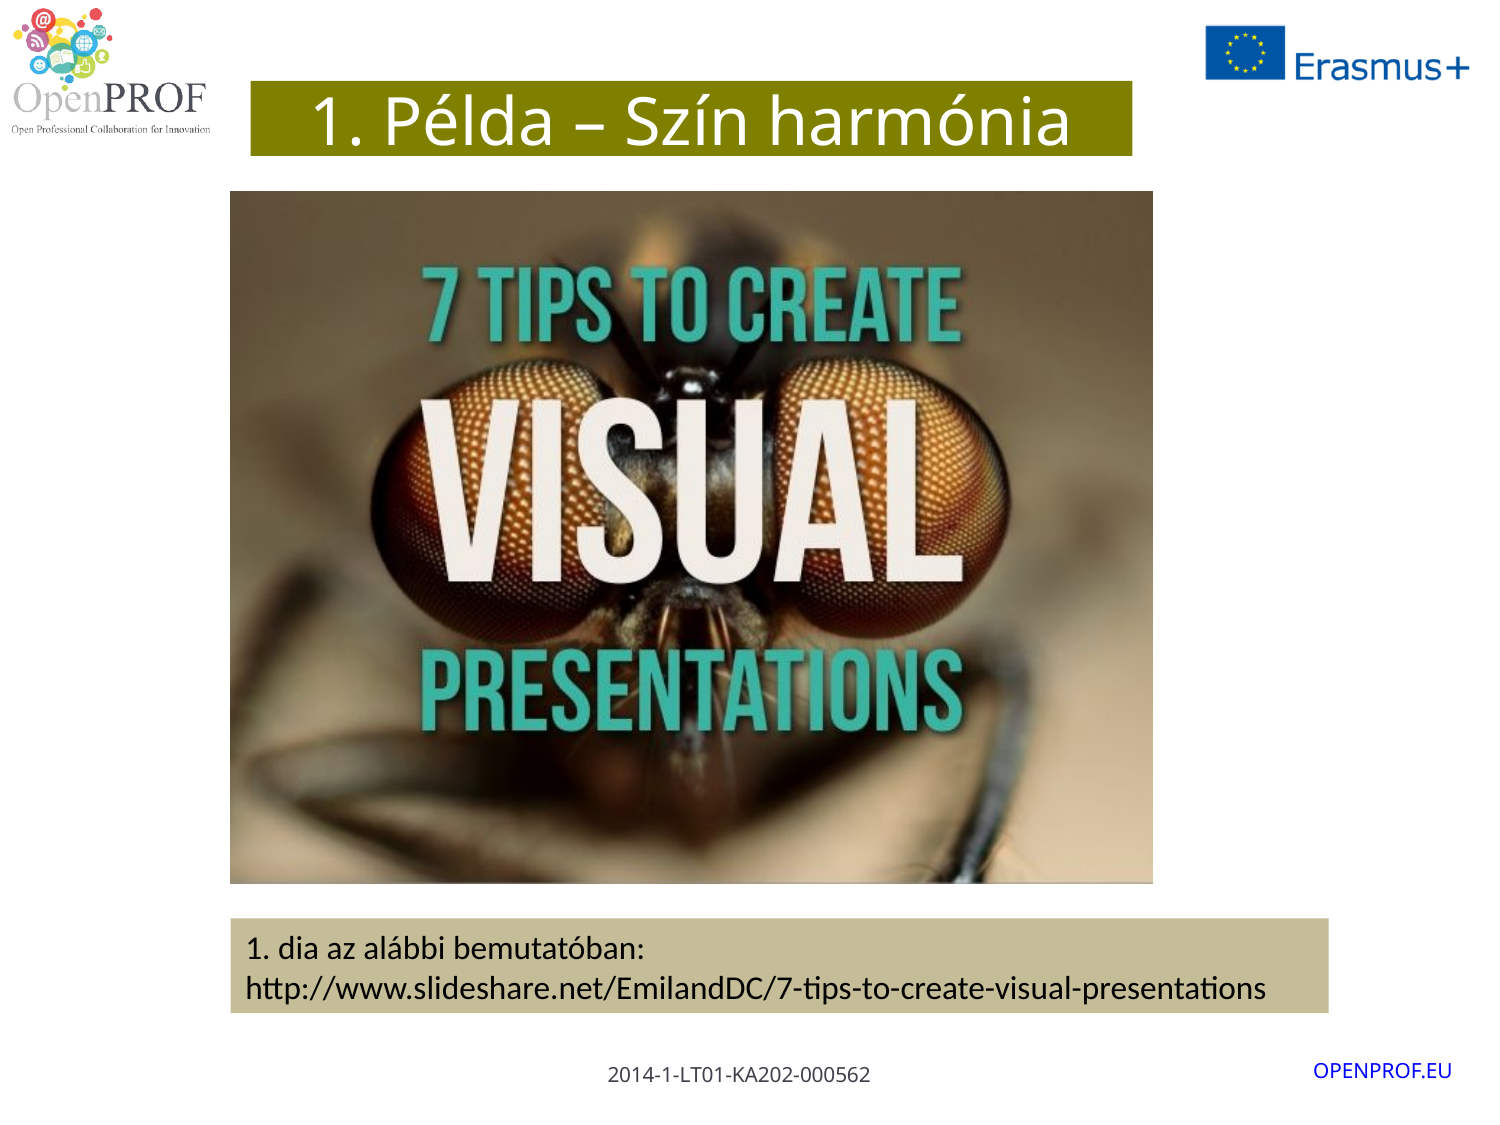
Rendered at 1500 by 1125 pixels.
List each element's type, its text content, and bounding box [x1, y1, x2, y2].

picture [0, 0, 212, 143]
text_box 1. dia az alábbi bemutatóban: http://www.slideshare.net/EmilandDC/7-tips-to-create-visual-presentations [230, 918, 1329, 1014]
title 1. Példa – Szín harmónia [250, 80, 1133, 156]
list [230, 191, 1153, 884]
picture [1202, 24, 1471, 84]
